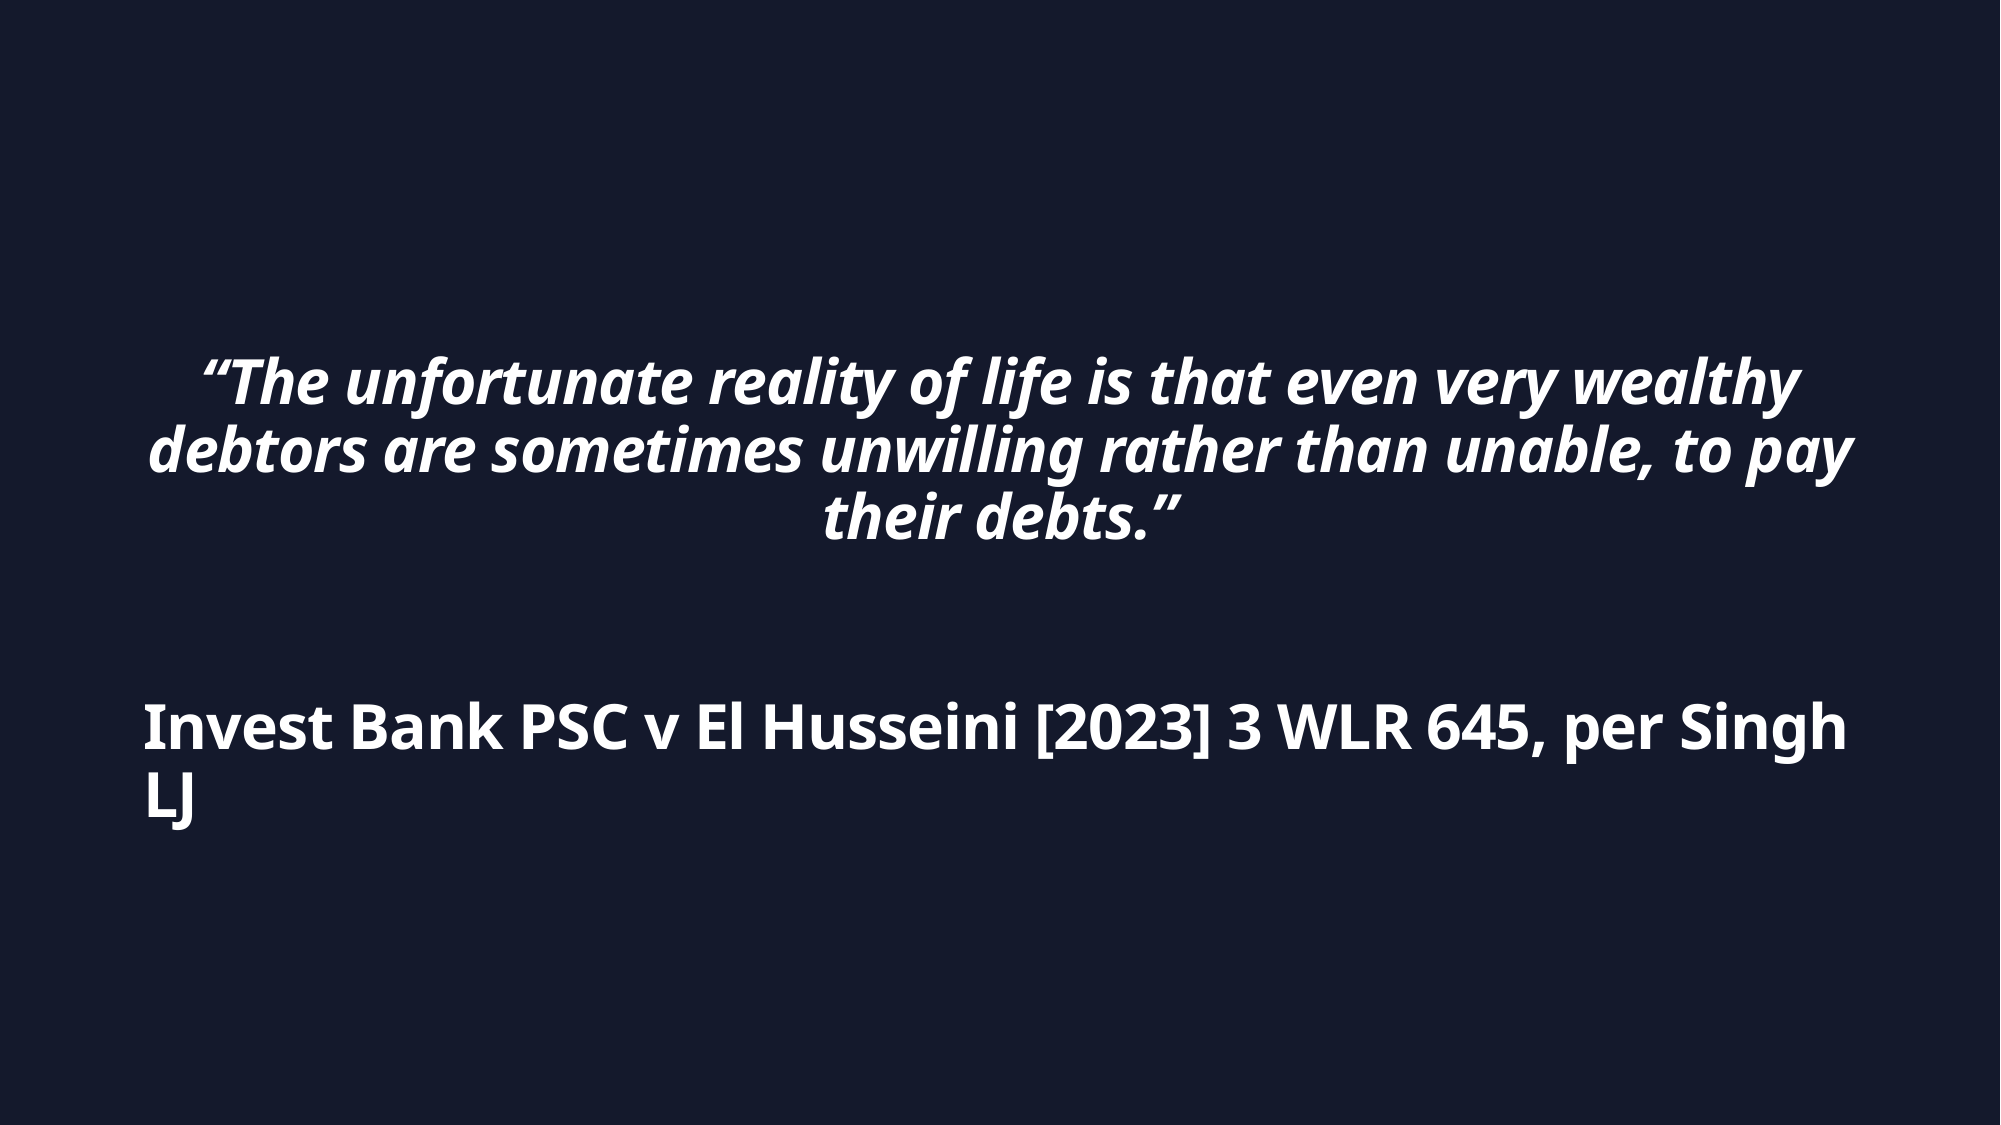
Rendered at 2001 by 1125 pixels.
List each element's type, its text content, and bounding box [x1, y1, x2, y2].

list “The unfortunate reality of life is that even very wealthy debtors are sometimes unwilling rather than unable, to pay their debts.” Invest Bank PSC v El Husseini [2023] 3 WLR 645, per Singh LJ [143, 350, 1857, 774]
